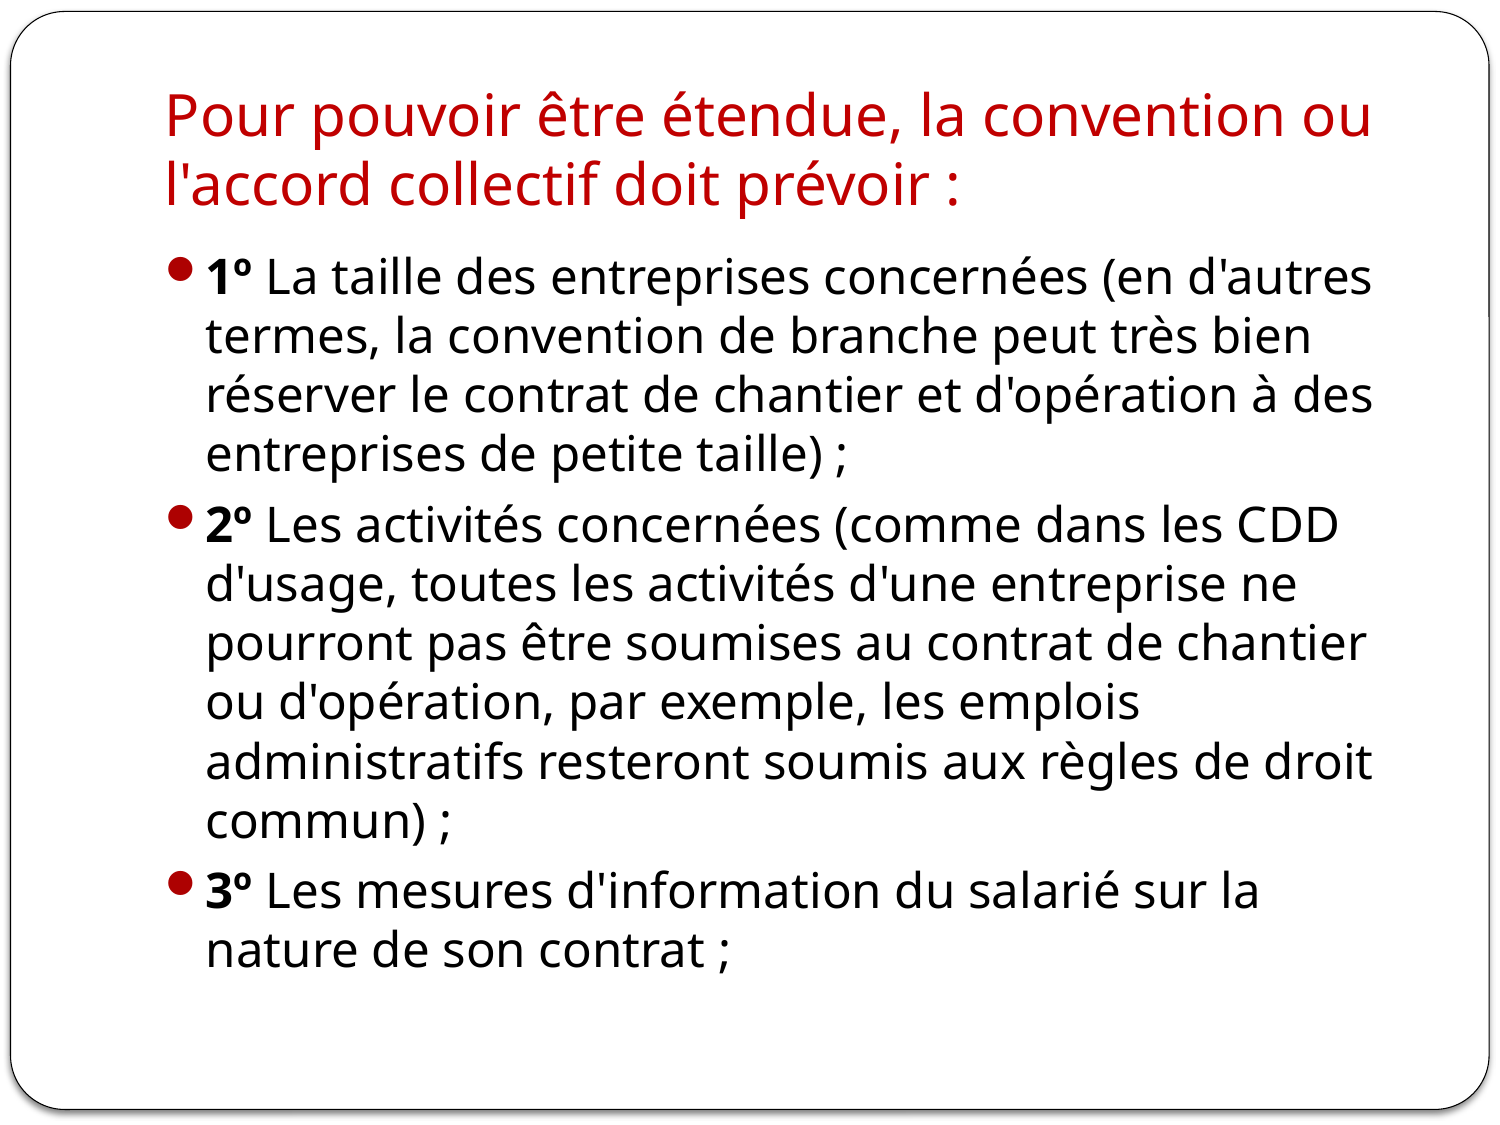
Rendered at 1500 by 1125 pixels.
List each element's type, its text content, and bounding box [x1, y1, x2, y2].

list 1º La taille des entreprises concernées (en d'autres termes, la convention de branche peut très bien réserver le contrat de chantier et d'opération à des entreprises de petite taille) ; 2º Les activités concernées (comme dans les CDD d'usage, toutes les activités d'une entreprise ne pourront pas être soumises au contrat de chantier ou d'opération, par exemple, les emplois administratifs resteront soumis aux règles de droit commun) ; 3º Les mesures d'information du salarié sur la nature de son contrat ; [150, 237, 1425, 988]
title Pour pouvoir être étendue, la convention ou l'accord collectif doit prévoir : [150, 45, 1425, 233]
